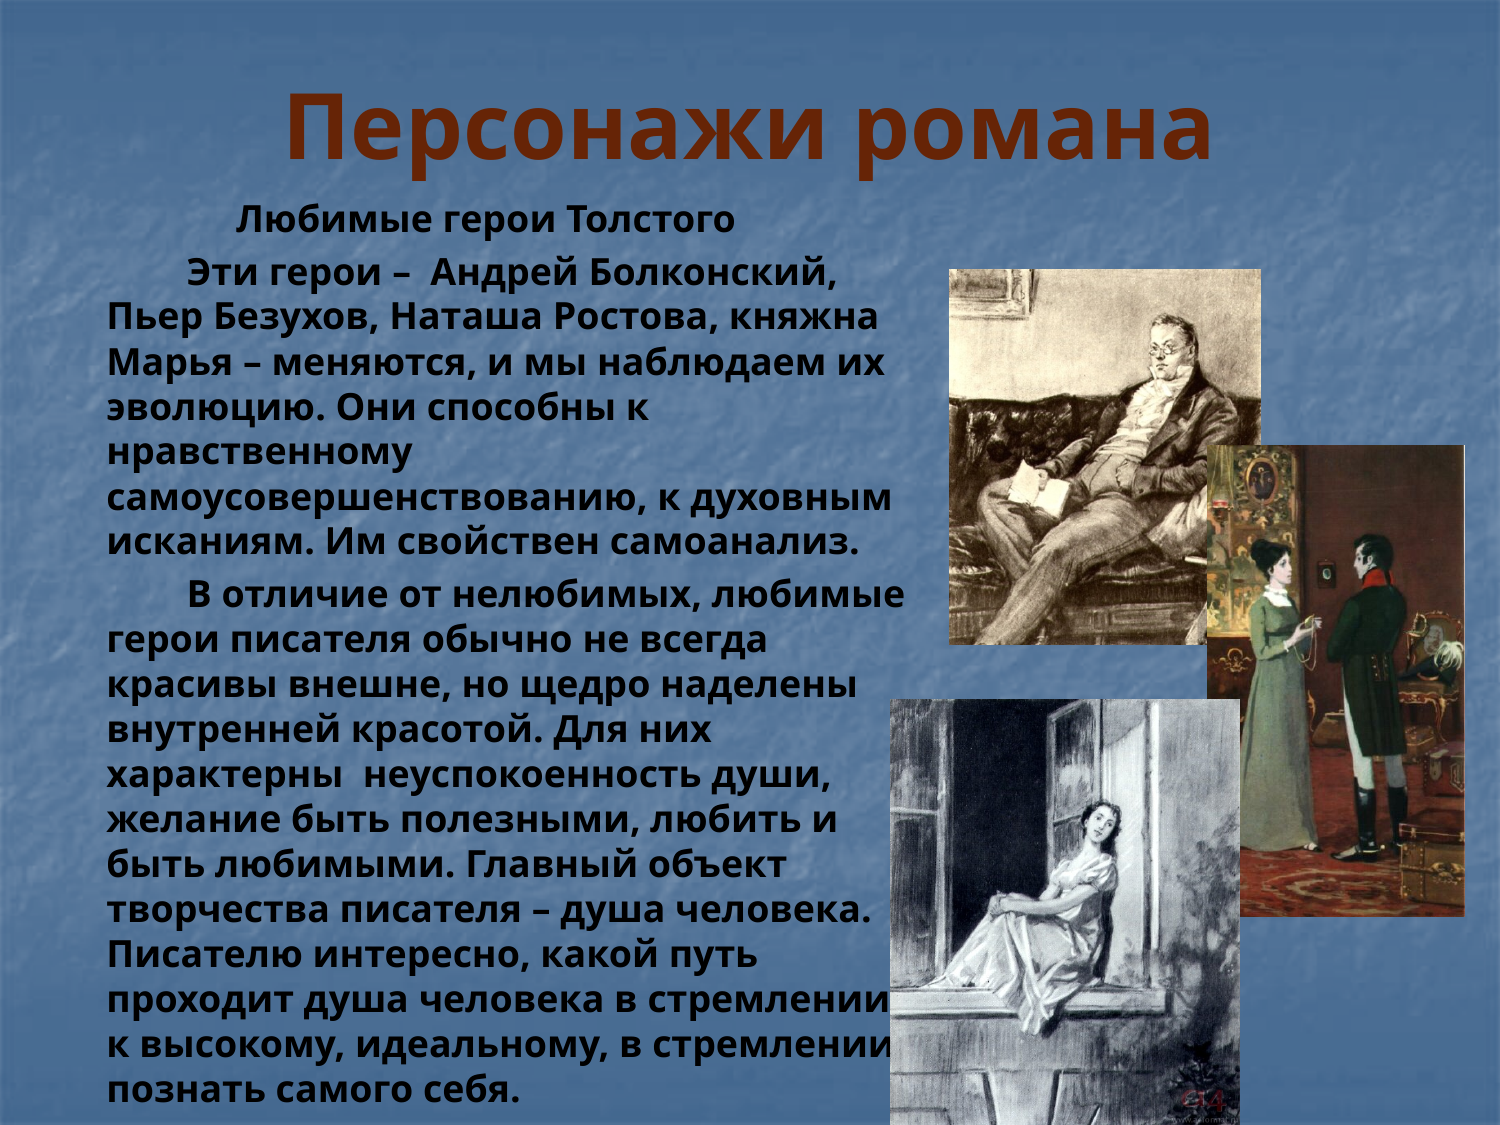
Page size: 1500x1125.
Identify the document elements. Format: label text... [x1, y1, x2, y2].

title Персонажи романа [74, 23, 1426, 223]
list Любимые герои Толстого Эти герои – Андрей Болконский, Пьер Безухов, Наташа Ростова, княжна Марья – меняются, и мы наблюдаем их эволюцию. Они способны к нравственному самоусовершенствованию, к духовным исканиям. Им свойствен самоанализ. В отличие от нелюбимых, любимые герои писателя обычно не всегда красивы внешне, но щедро наделены внутренней красотой. Для них характерны неуспокоенность души, желание быть полезными, любить и быть любимыми. Главный объект творчества писателя – душа человека. Писателю интересно, какой путь проходит душа человека в стремлении к высокому, идеальному, в стремлении познать самого себя. [34, 187, 938, 1067]
picture [890, 269, 1466, 1125]
